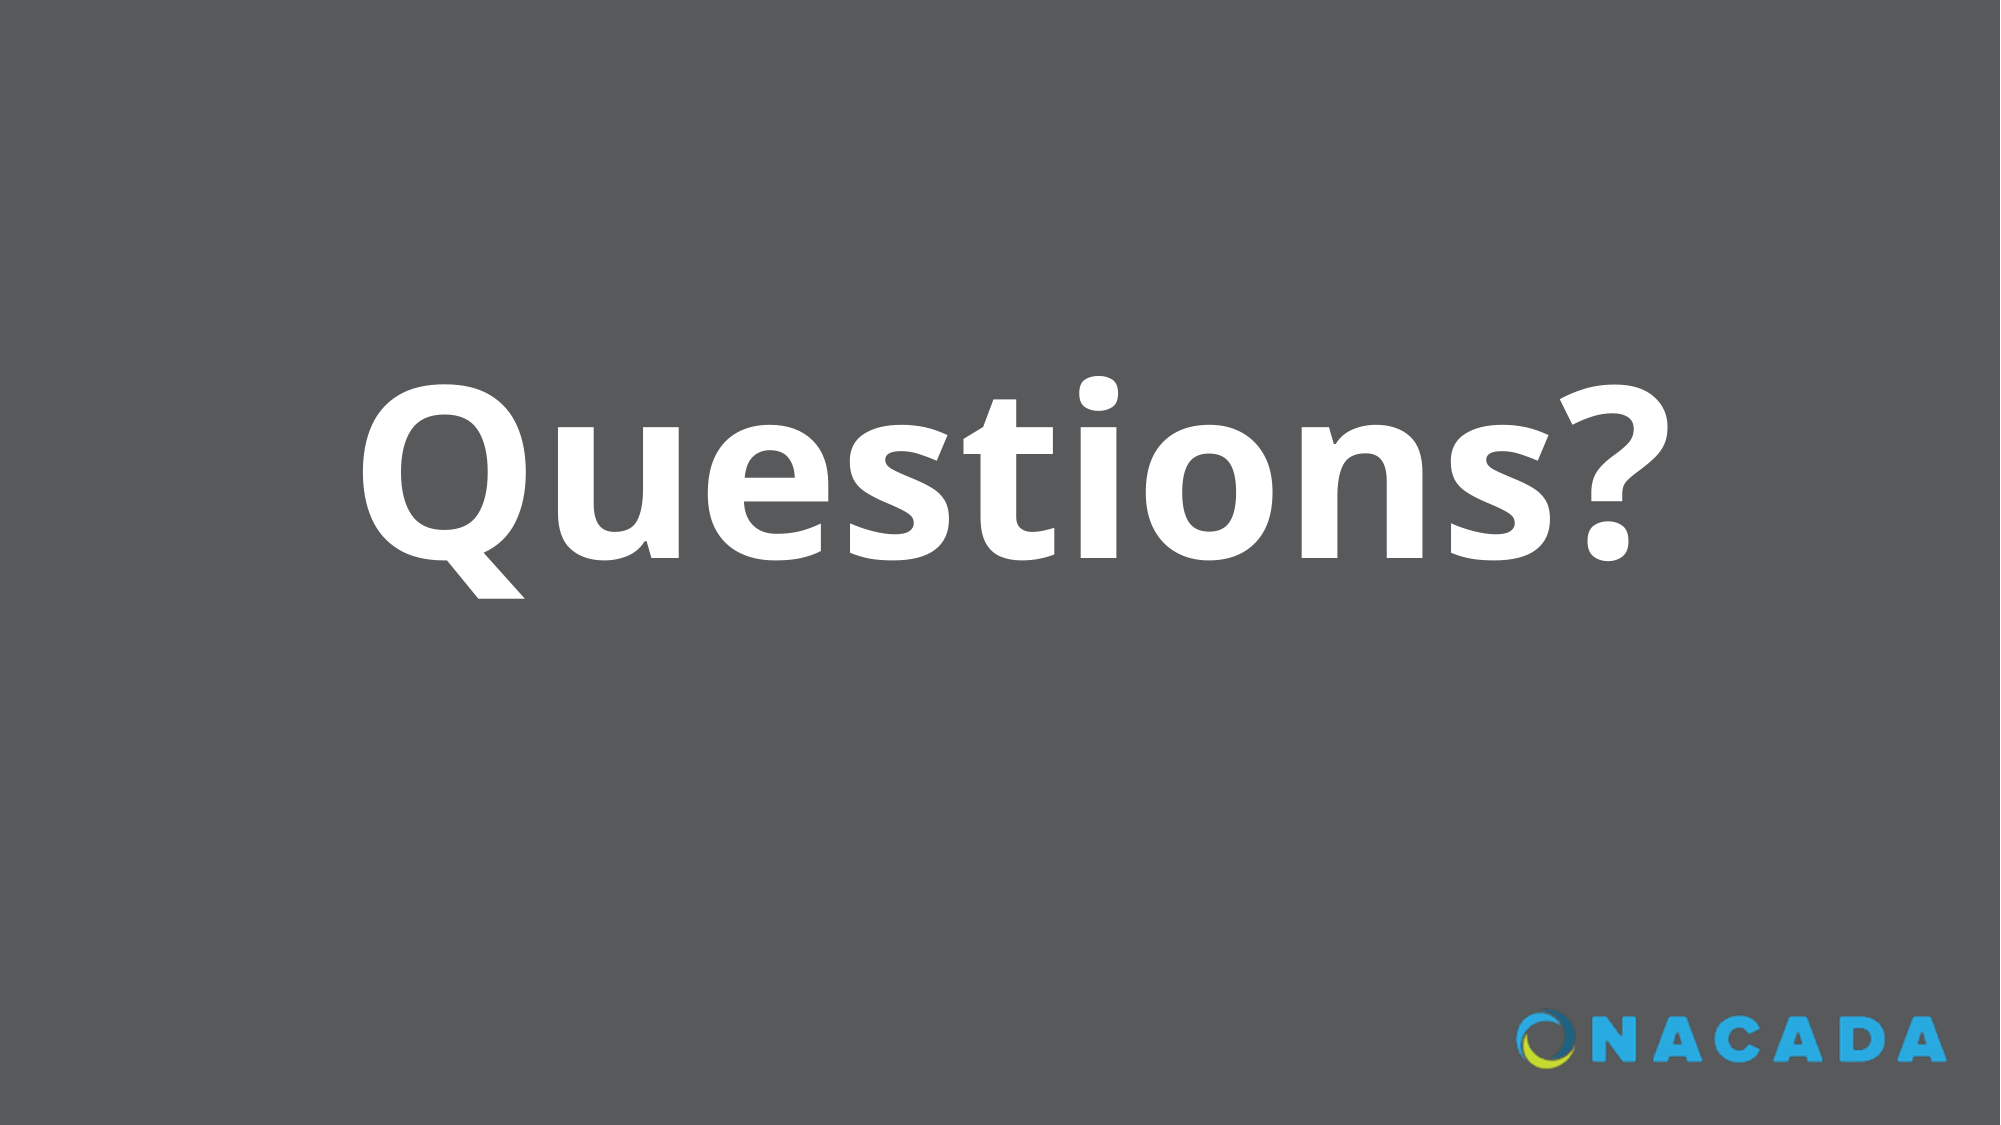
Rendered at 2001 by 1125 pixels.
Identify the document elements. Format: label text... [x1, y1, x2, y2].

title Questions? [149, 371, 1875, 590]
picture [1515, 957, 1958, 1125]
